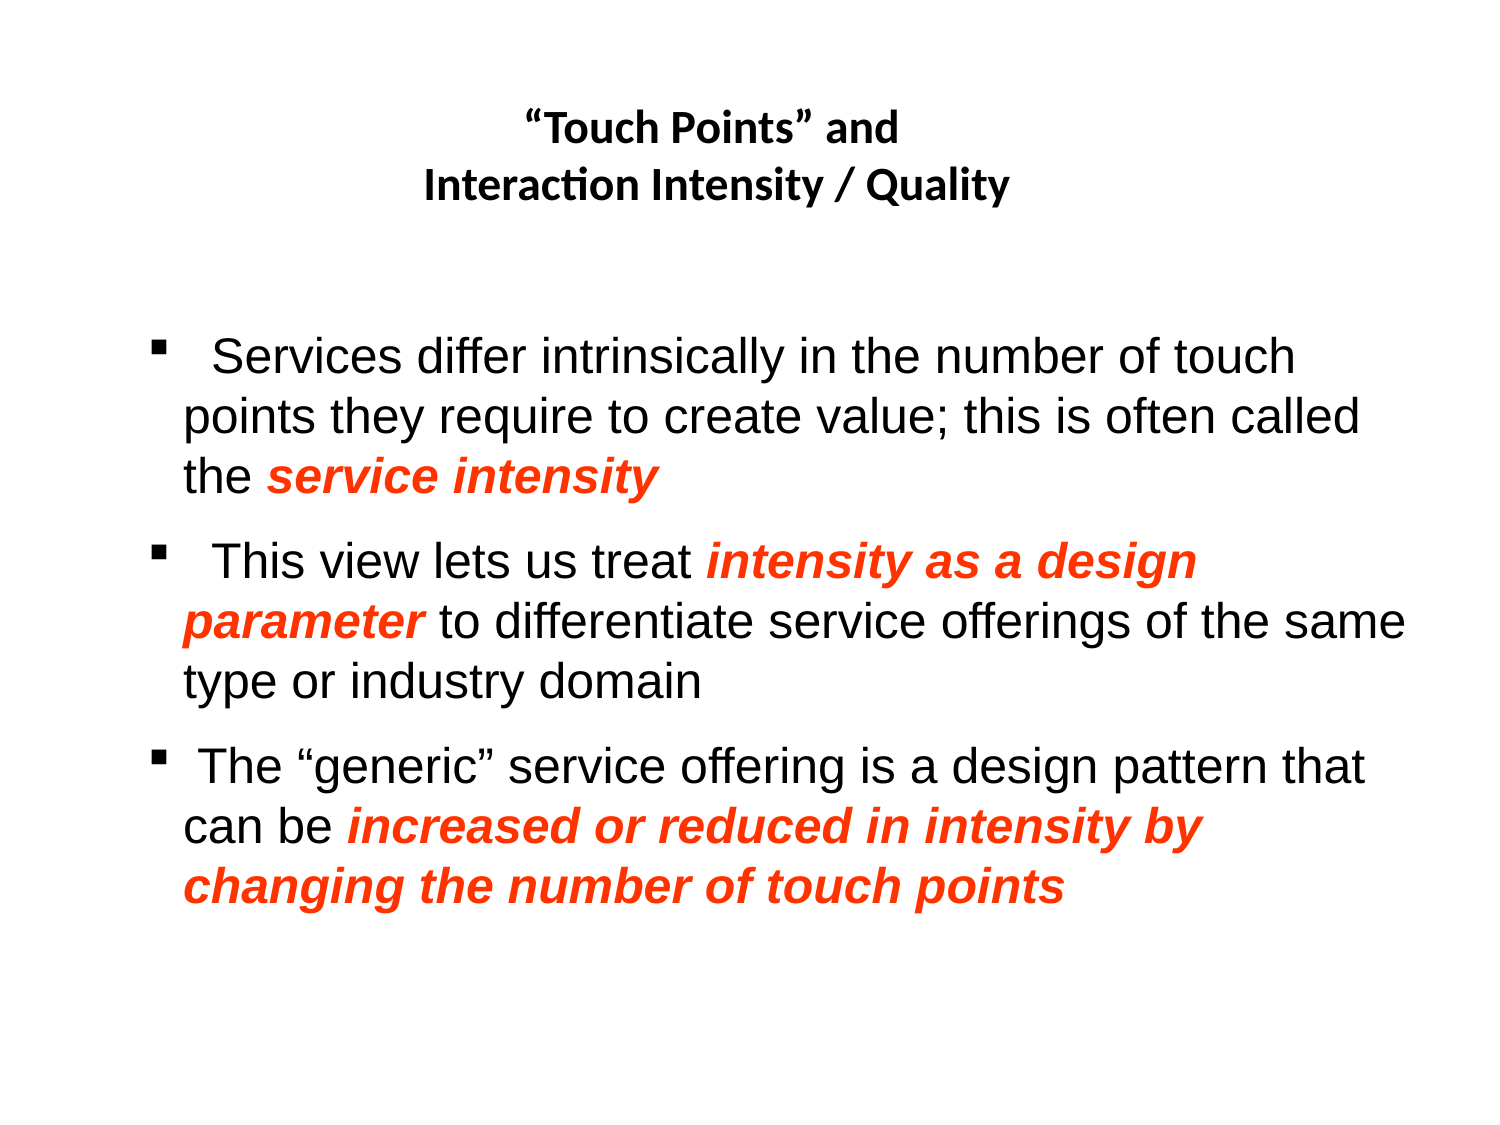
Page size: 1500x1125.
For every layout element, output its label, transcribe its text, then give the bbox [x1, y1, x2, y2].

title “Touch Points” and Interaction Intensity / Quality [0, 87, 1424, 276]
text_box Services differ intrinsically in the number of touch points they require to create value; this is often called the service intensity This view lets us treat intensity as a design parameter to differentiate service offerings of the same type or industry domain The “generic” service offering is a design pattern that can be increased or reduced in intensity by changing the number of touch points [93, 316, 1424, 1125]
